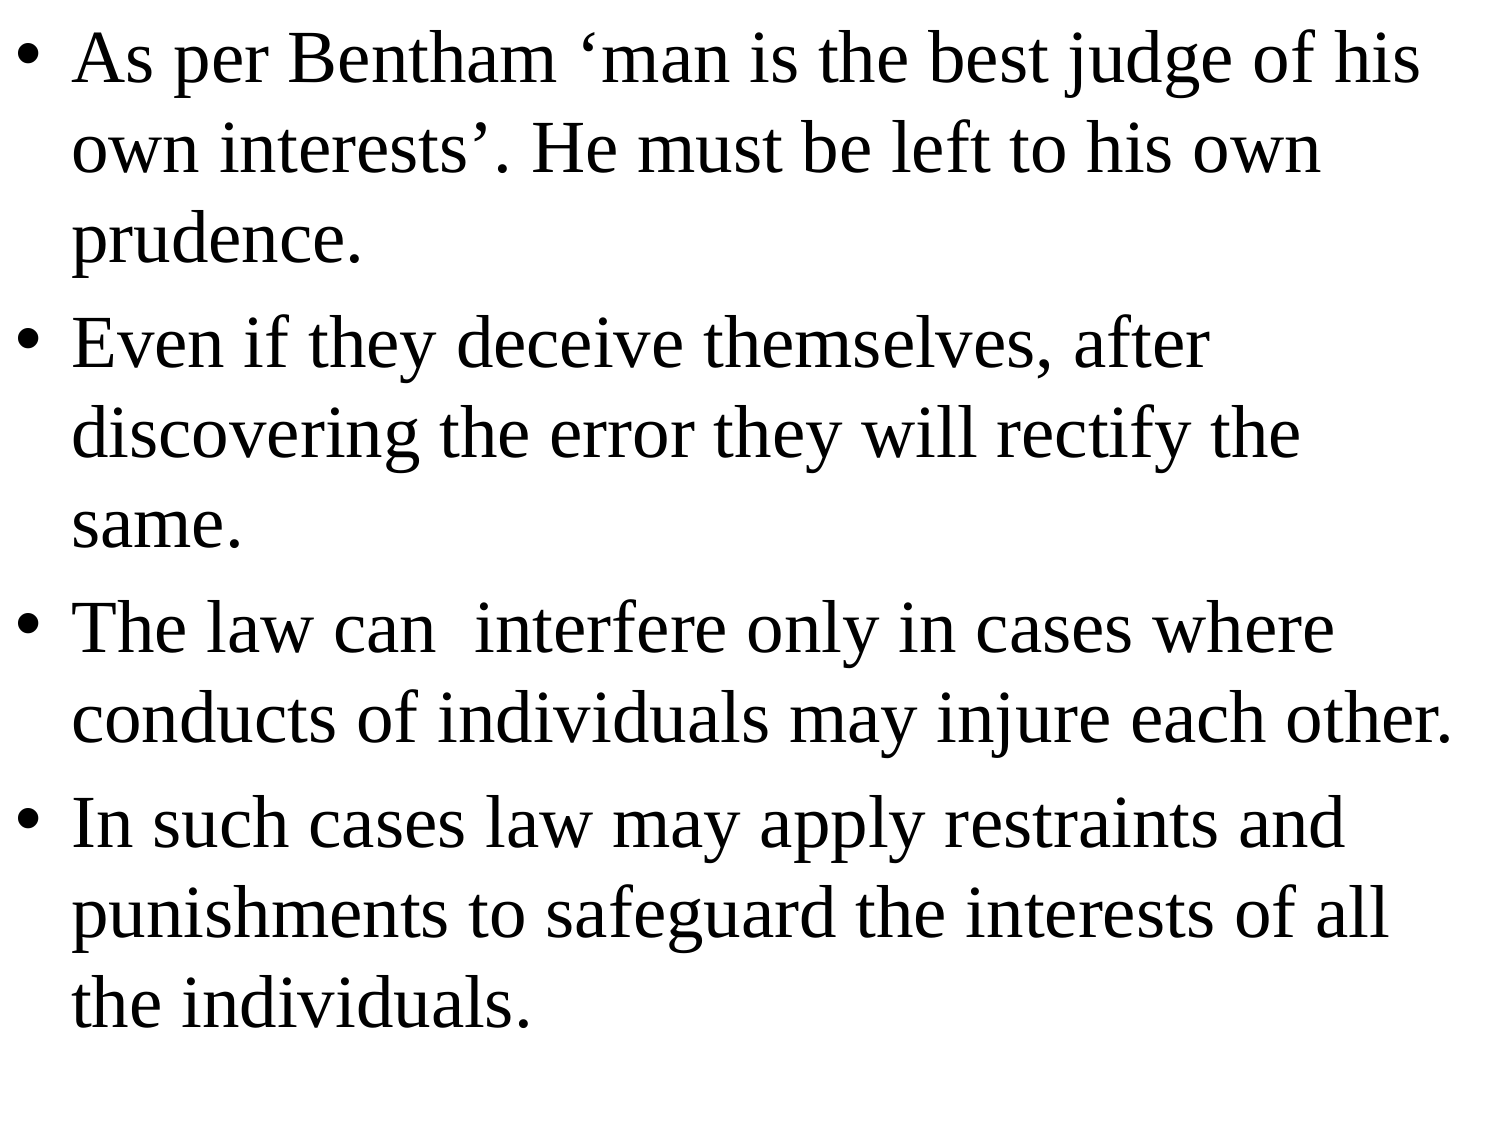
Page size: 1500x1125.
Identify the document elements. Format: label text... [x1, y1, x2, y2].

list As per Bentham ‘man is the best judge of his own interests’. He must be left to his own prudence. Even if they deceive themselves, after discovering the error they will rectify the same. The law can interfere only in cases where conducts of individuals may injure each other. In such cases law may apply restraints and punishments to safeguard the interests of all the individuals. [0, 0, 1500, 1125]
